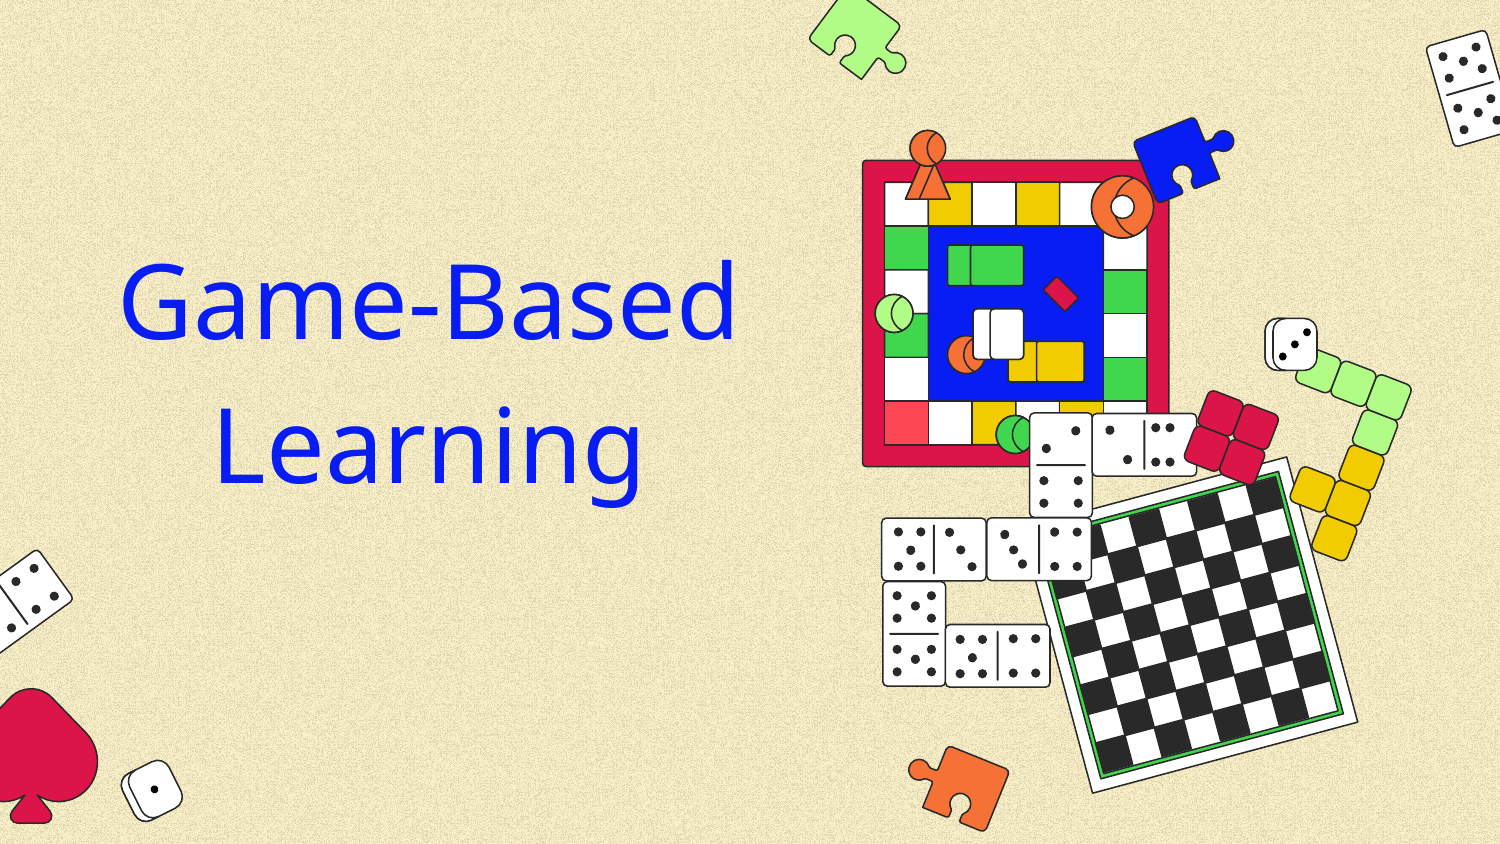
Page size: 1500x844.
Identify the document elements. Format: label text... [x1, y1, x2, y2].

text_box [1196, 345, 1386, 536]
text_box [1166, 118, 1234, 189]
title Game-Based Learning [0, 201, 859, 477]
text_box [1052, 544, 1328, 763]
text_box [862, 130, 1170, 467]
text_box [1264, 318, 1318, 371]
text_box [881, 412, 1197, 688]
text_box [1173, 179, 1183, 198]
